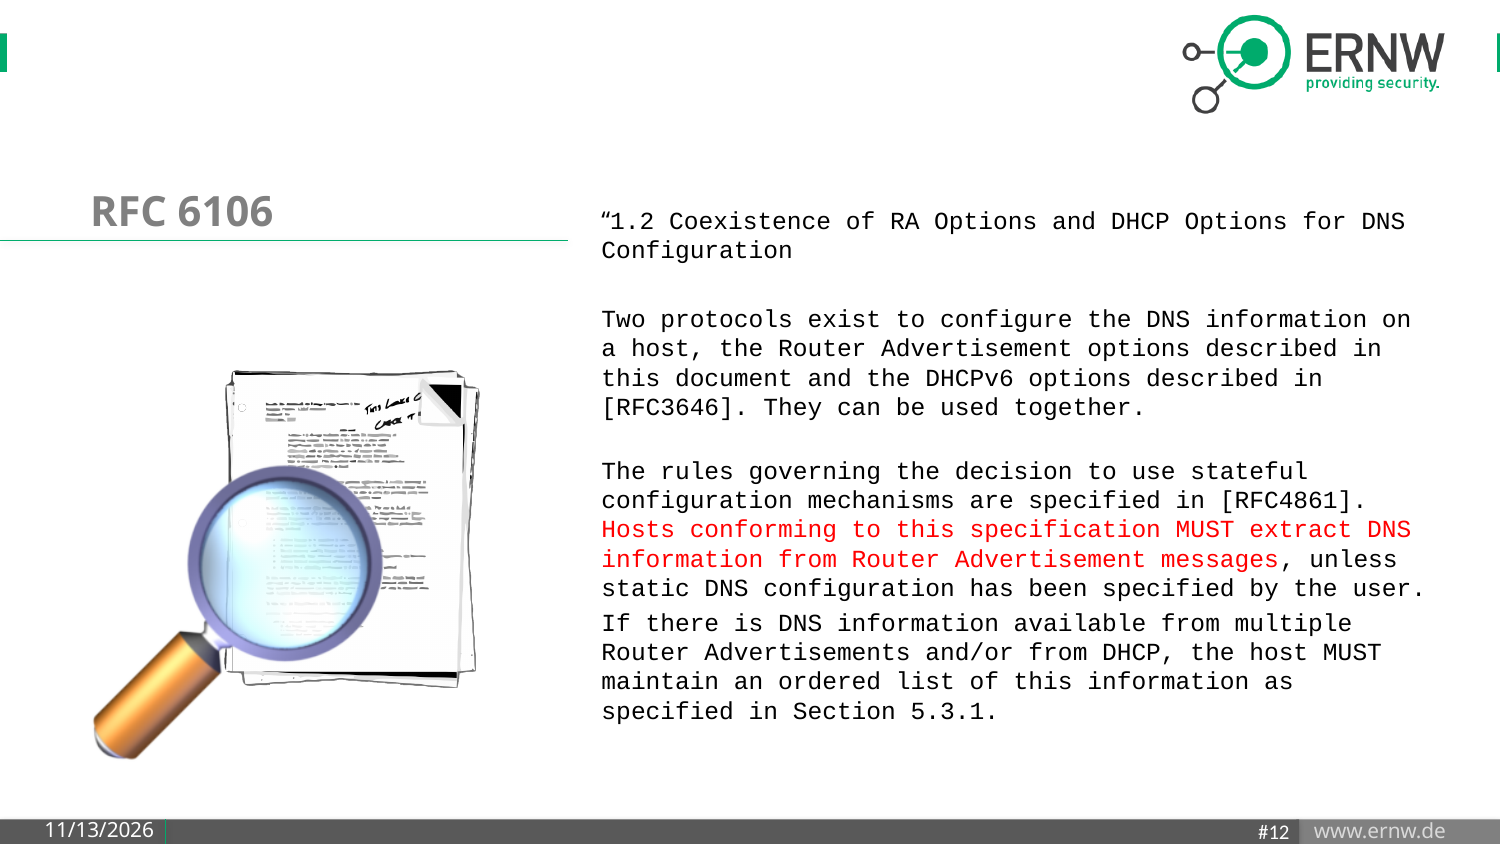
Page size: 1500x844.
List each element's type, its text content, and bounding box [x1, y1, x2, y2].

title RFC 6106 [75, 120, 569, 243]
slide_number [0, 817, 154, 844]
list “1.2 Coexistence of RA Options and DHCP Options for DNS Configuration Two protocols exist to configure the DNS information on a host, the Router Advertisement options described in this document and the DHCPv6 options described in [RFC3646]. They can be used together. The rules governing the decision to use stateful configuration mechanisms are specified in [RFC4861]. Hosts conforming to this specification MUST extract DNS information from Router Advertisement messages, unless static DNS configuration has been specified by the user. If there is DNS information available from multiple Router Advertisements and/or from DHCP, the host MUST maintain an ordered list of this information as specified in Section 5.3.1. [586, 197, 1451, 754]
picture [74, 370, 480, 778]
slide_number #12 [1202, 817, 1290, 844]
